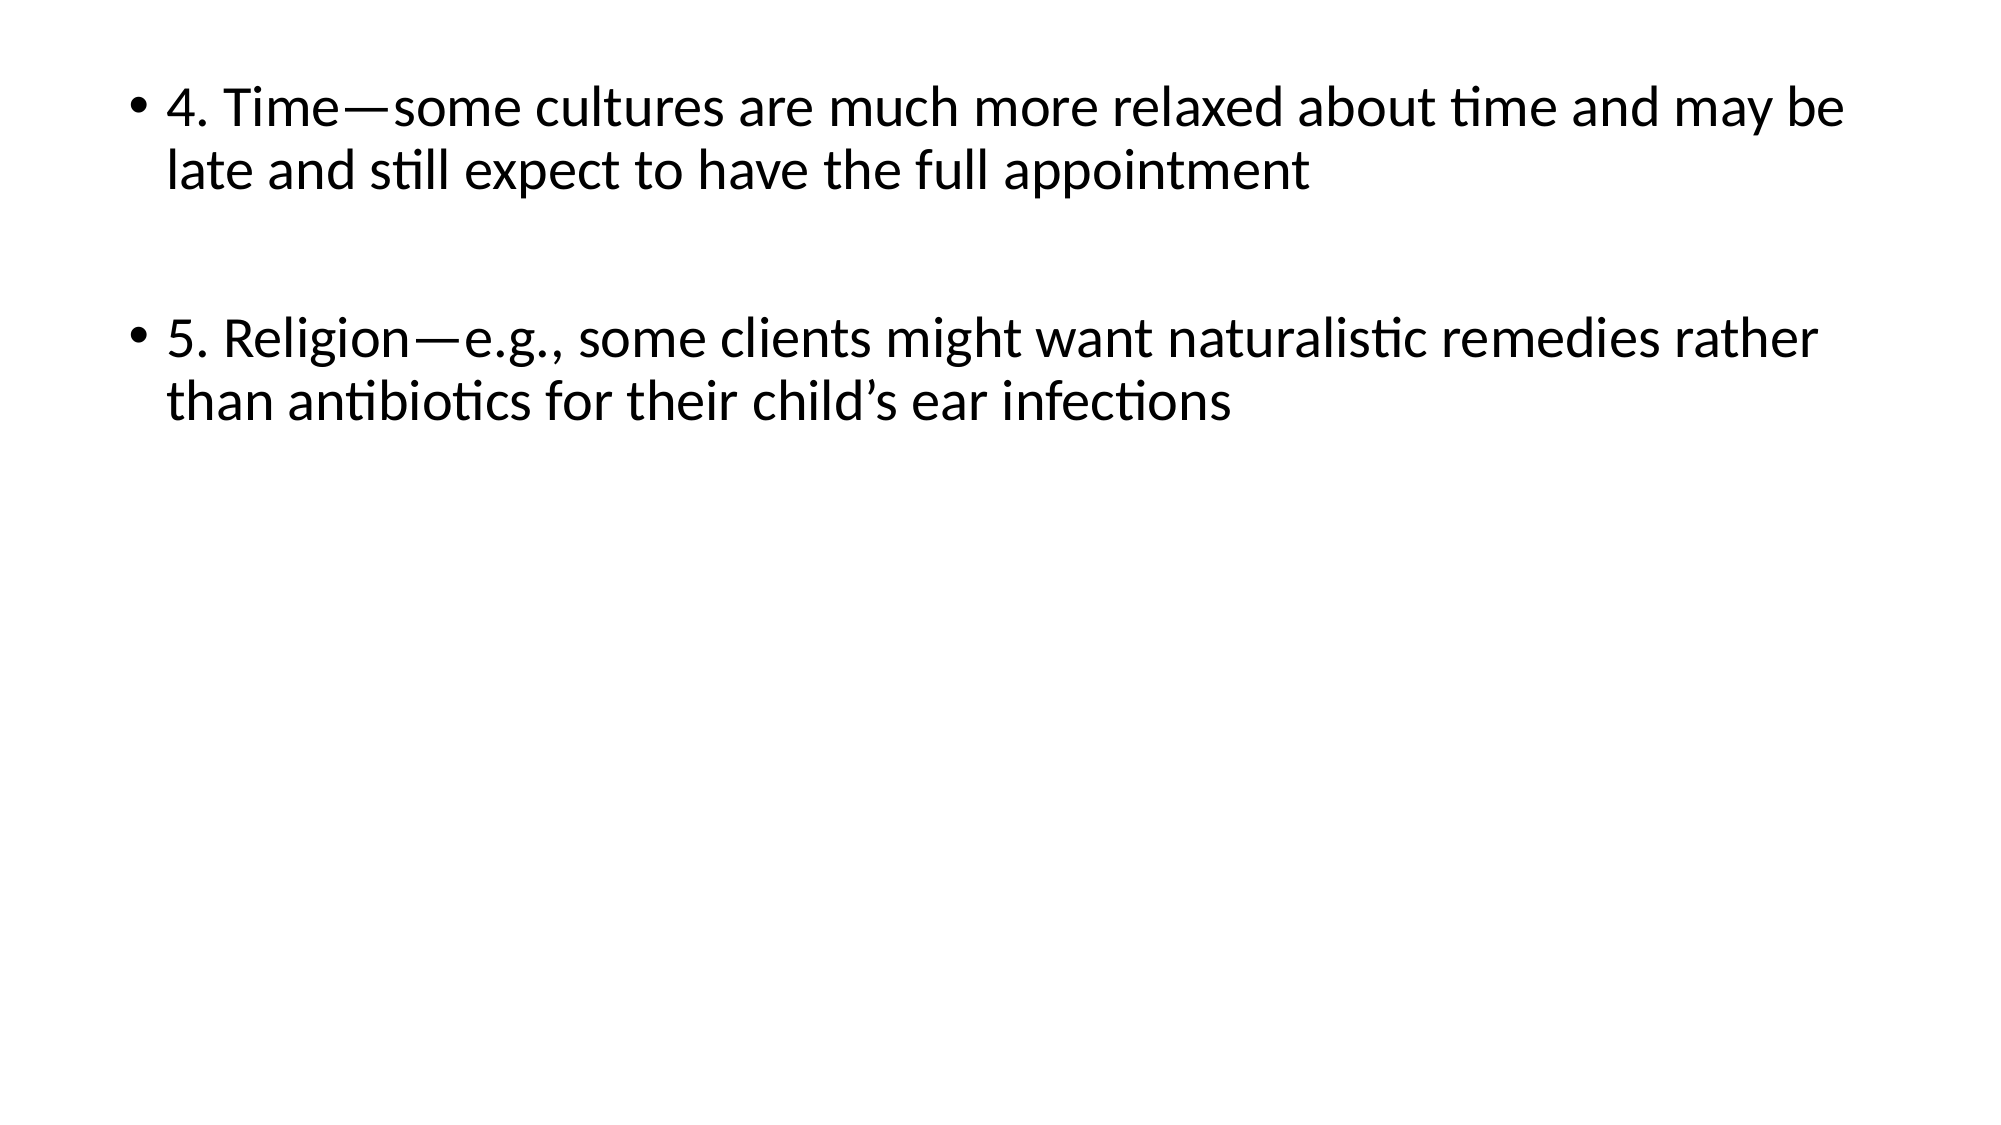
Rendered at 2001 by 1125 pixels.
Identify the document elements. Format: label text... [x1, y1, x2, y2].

list 4. Time—some cultures are much more relaxed about time and may be late and still expect to have the full appointment 5. Religion—e.g., some clients might want naturalistic remedies rather than antibiotics for their child’s ear infections [113, 68, 1914, 1077]
